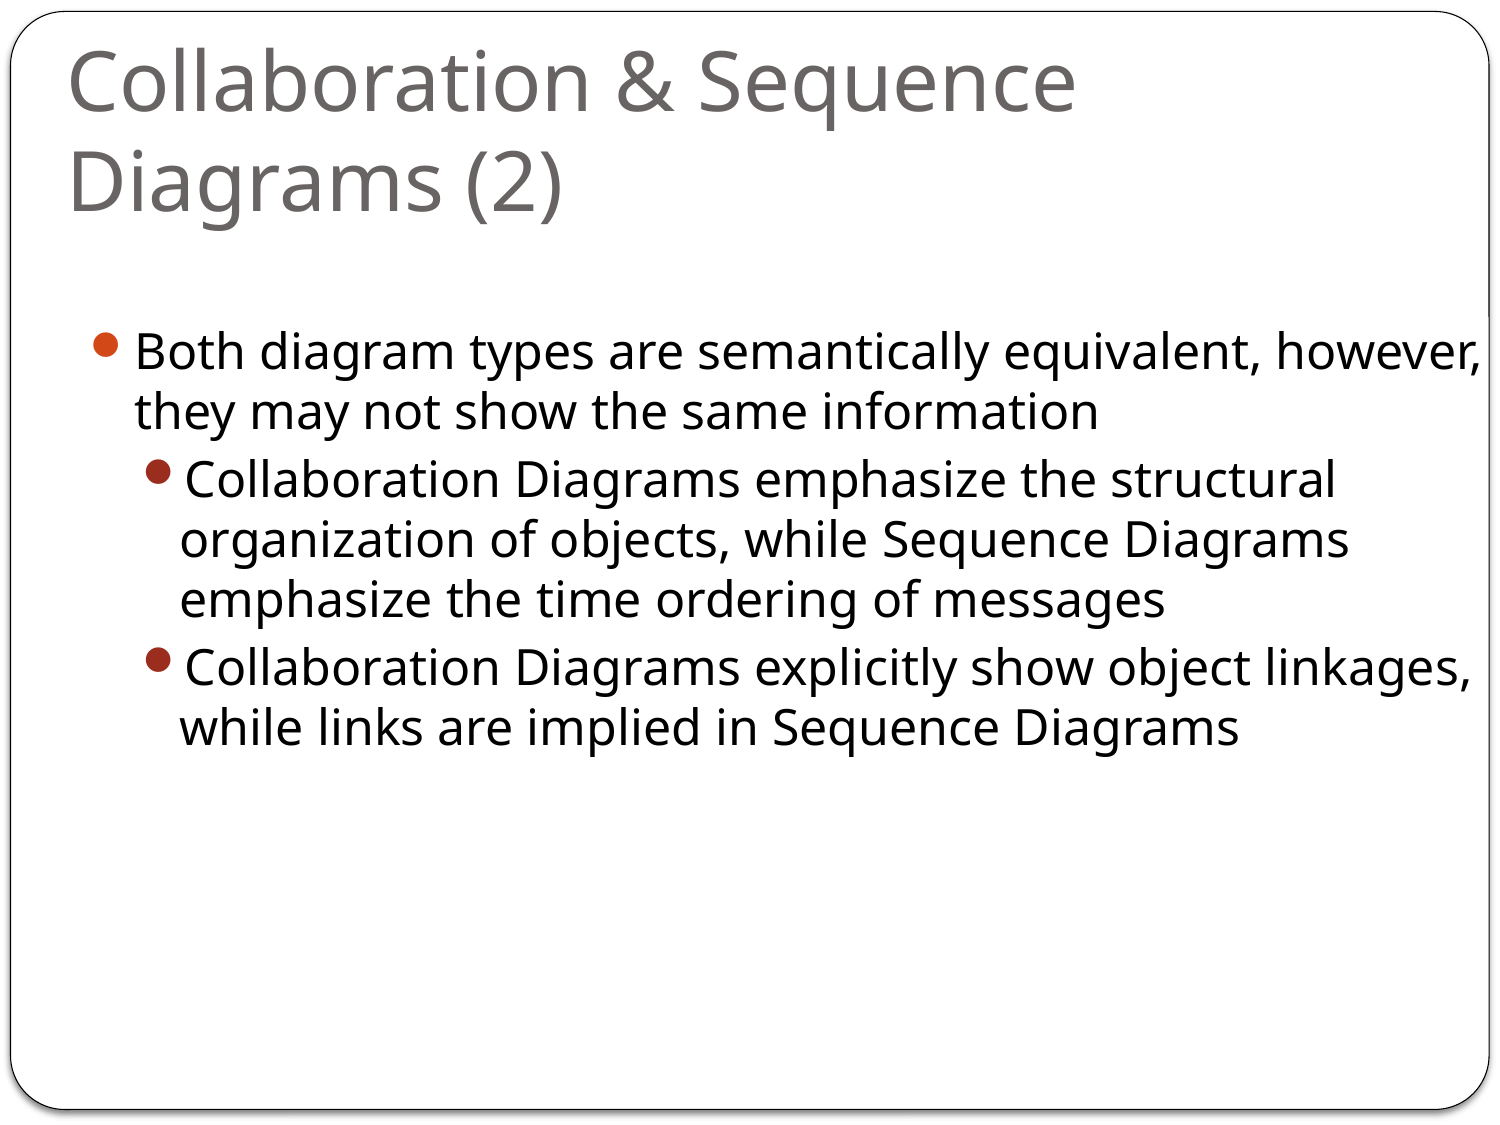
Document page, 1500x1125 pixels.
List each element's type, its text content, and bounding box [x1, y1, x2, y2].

list Both diagram types are semantically equivalent, however, they may not show the same information Collaboration Diagrams emphasize the structural organization of objects, while Sequence Diagrams emphasize the time ordering of messages Collaboration Diagrams explicitly show object linkages, while links are implied in Sequence Diagrams [75, 312, 1500, 988]
title Collaboration & Sequence Diagrams (2) [52, 8, 1250, 244]
